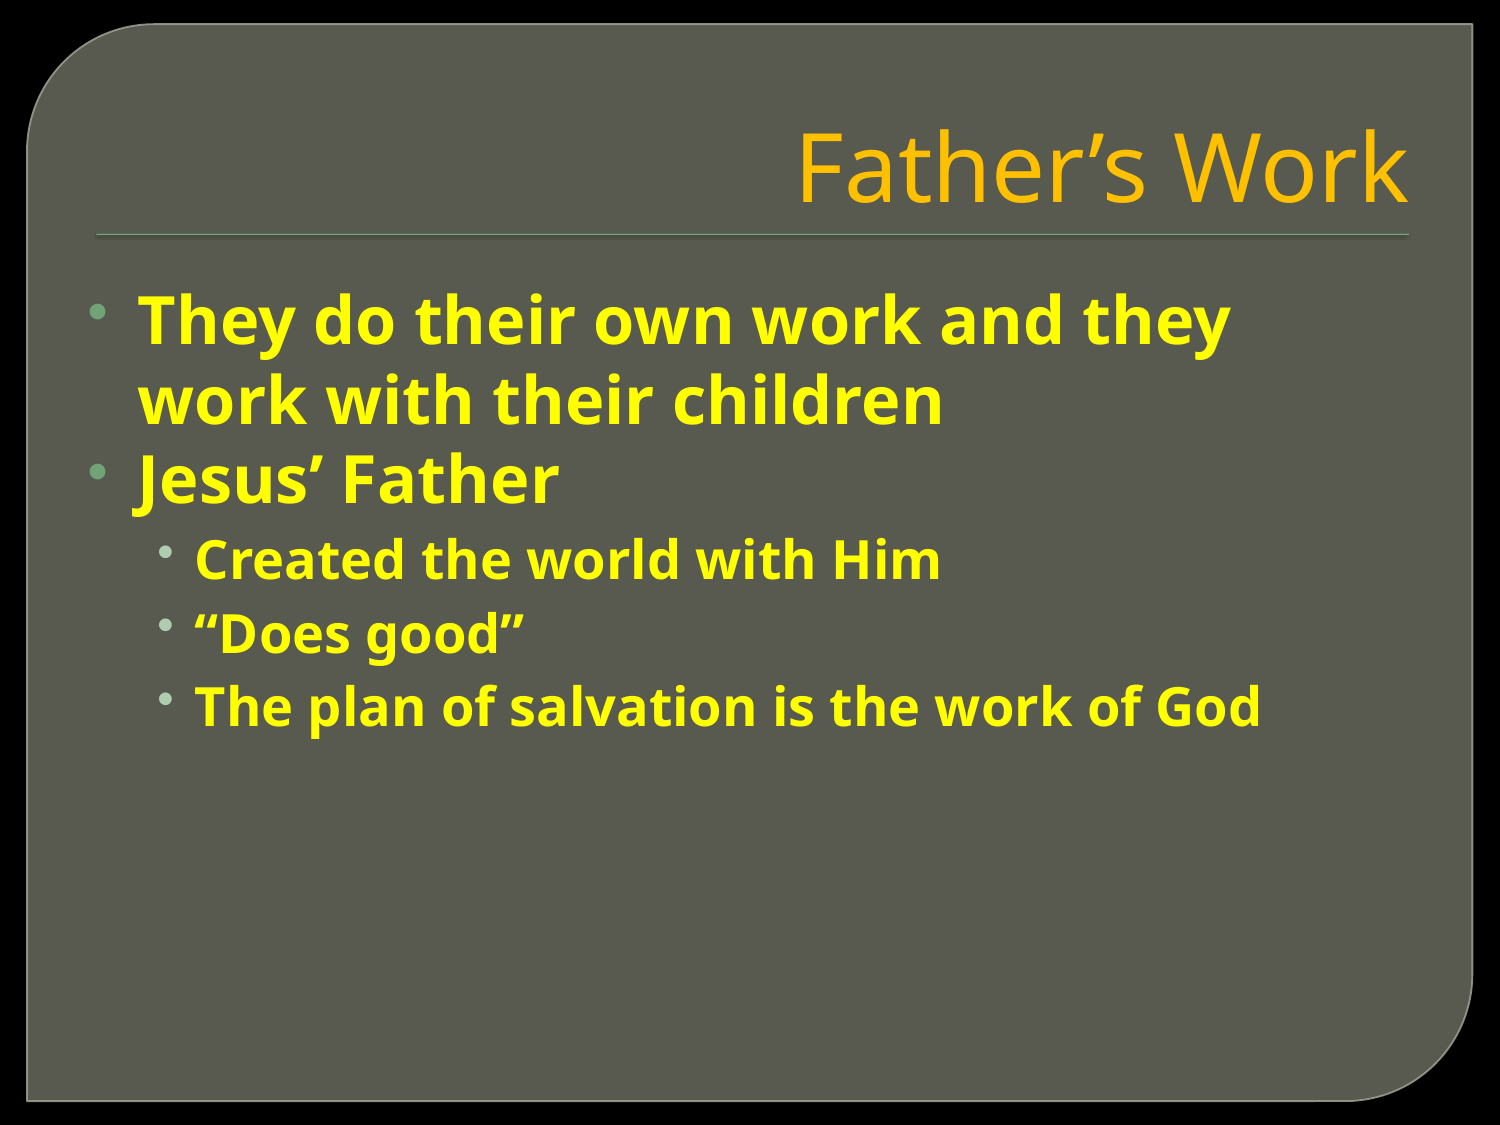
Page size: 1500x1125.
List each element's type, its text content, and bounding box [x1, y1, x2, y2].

list They do their own work and they work with their children Jesus’ Father Created the world with Him “Does good” The plan of salvation is the work of God [75, 270, 1425, 1013]
title Father’s Work [75, 41, 1425, 230]
